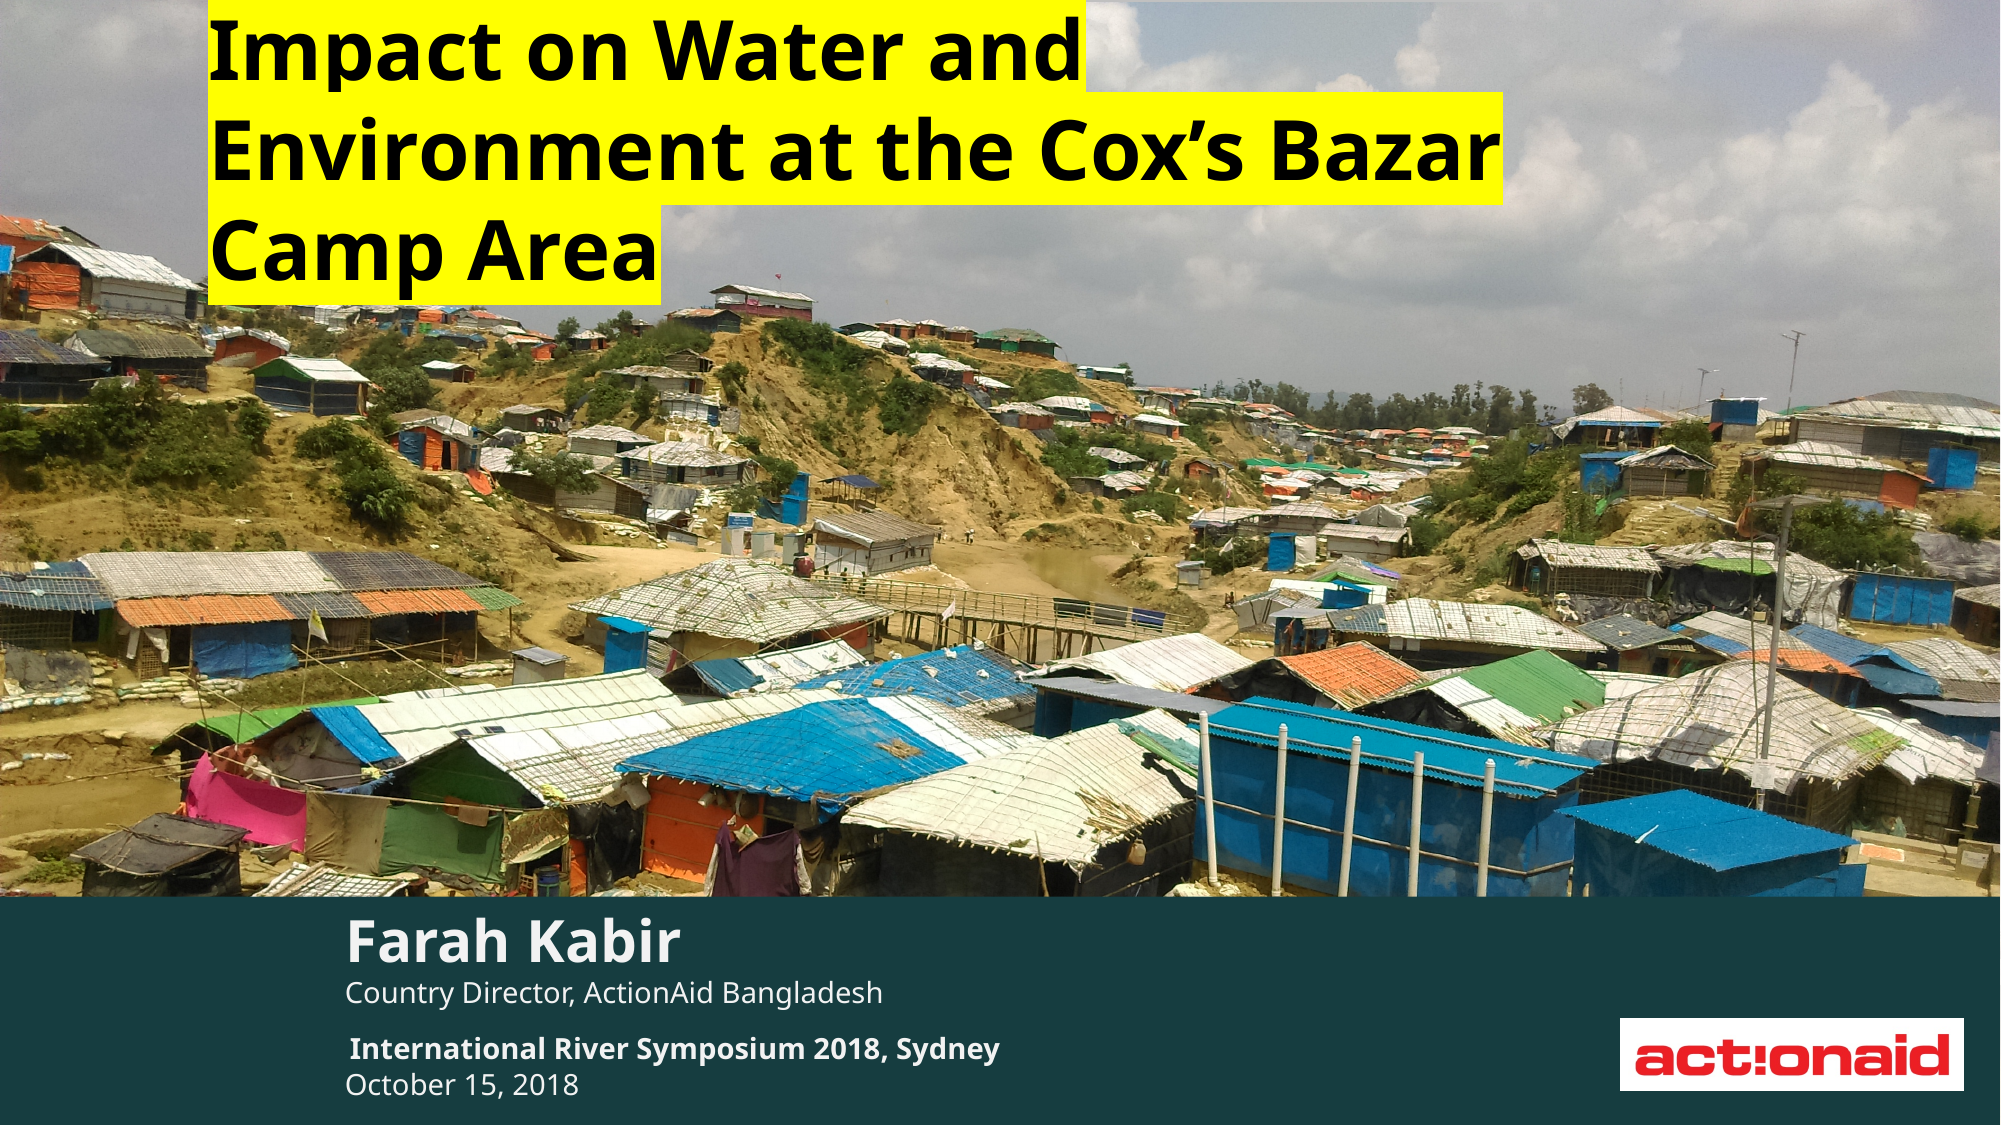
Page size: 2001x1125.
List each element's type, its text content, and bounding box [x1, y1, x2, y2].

picture [1619, 1018, 1964, 1092]
title Rohingya Refugee Influx to Bangladesh: Impact on Water and Environment at the Cox’s Bazar Camp Area [193, 22, 1620, 305]
picture [0, 0, 2001, 1125]
text_box Farah Kabir Country Director, ActionAid Bangladesh International River Symposium 2018, Sydney October 15, 2018 [0, 896, 2000, 1125]
